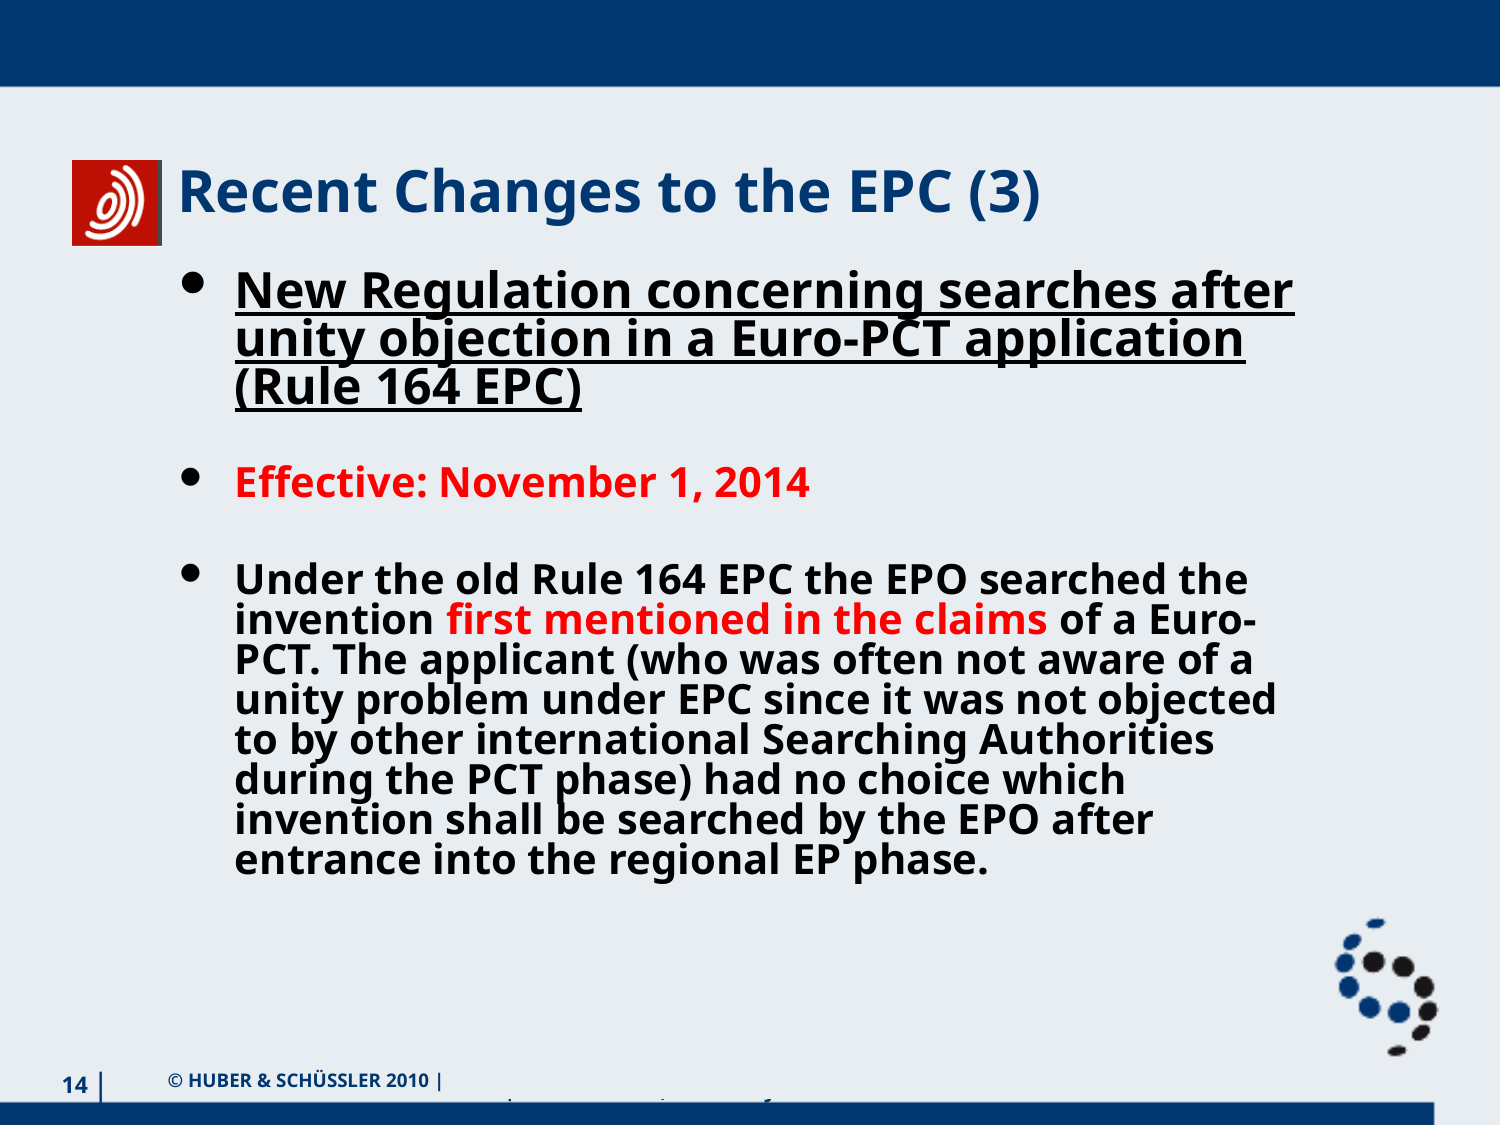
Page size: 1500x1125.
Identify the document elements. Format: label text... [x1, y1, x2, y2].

picture [0, 0, 1500, 1125]
slide_number 14 [24, 1066, 126, 1110]
list New Regulation concerning searches after unity objection in a Euro-PCT application (Rule 164 EPC) Effective: November 1, 2014 Under the old Rule 164 EPC the EPO searched the invention first mentioned in the claims of a Euro-PCT. The applicant (who was often not aware of a unity problem under EPC since it was not objected to by other international Searching Authorities during the PCT phase) had no choice which invention shall be searched by the EPO after entrance into the regional EP phase. [163, 262, 1330, 994]
footer Ahmedabad, February 2015 [507, 1099, 1421, 1110]
text_box © HUBER & SCHÜSSLER 2010 | [147, 1058, 1452, 1099]
title Recent Changes to the EPC (3) [161, 154, 1475, 249]
